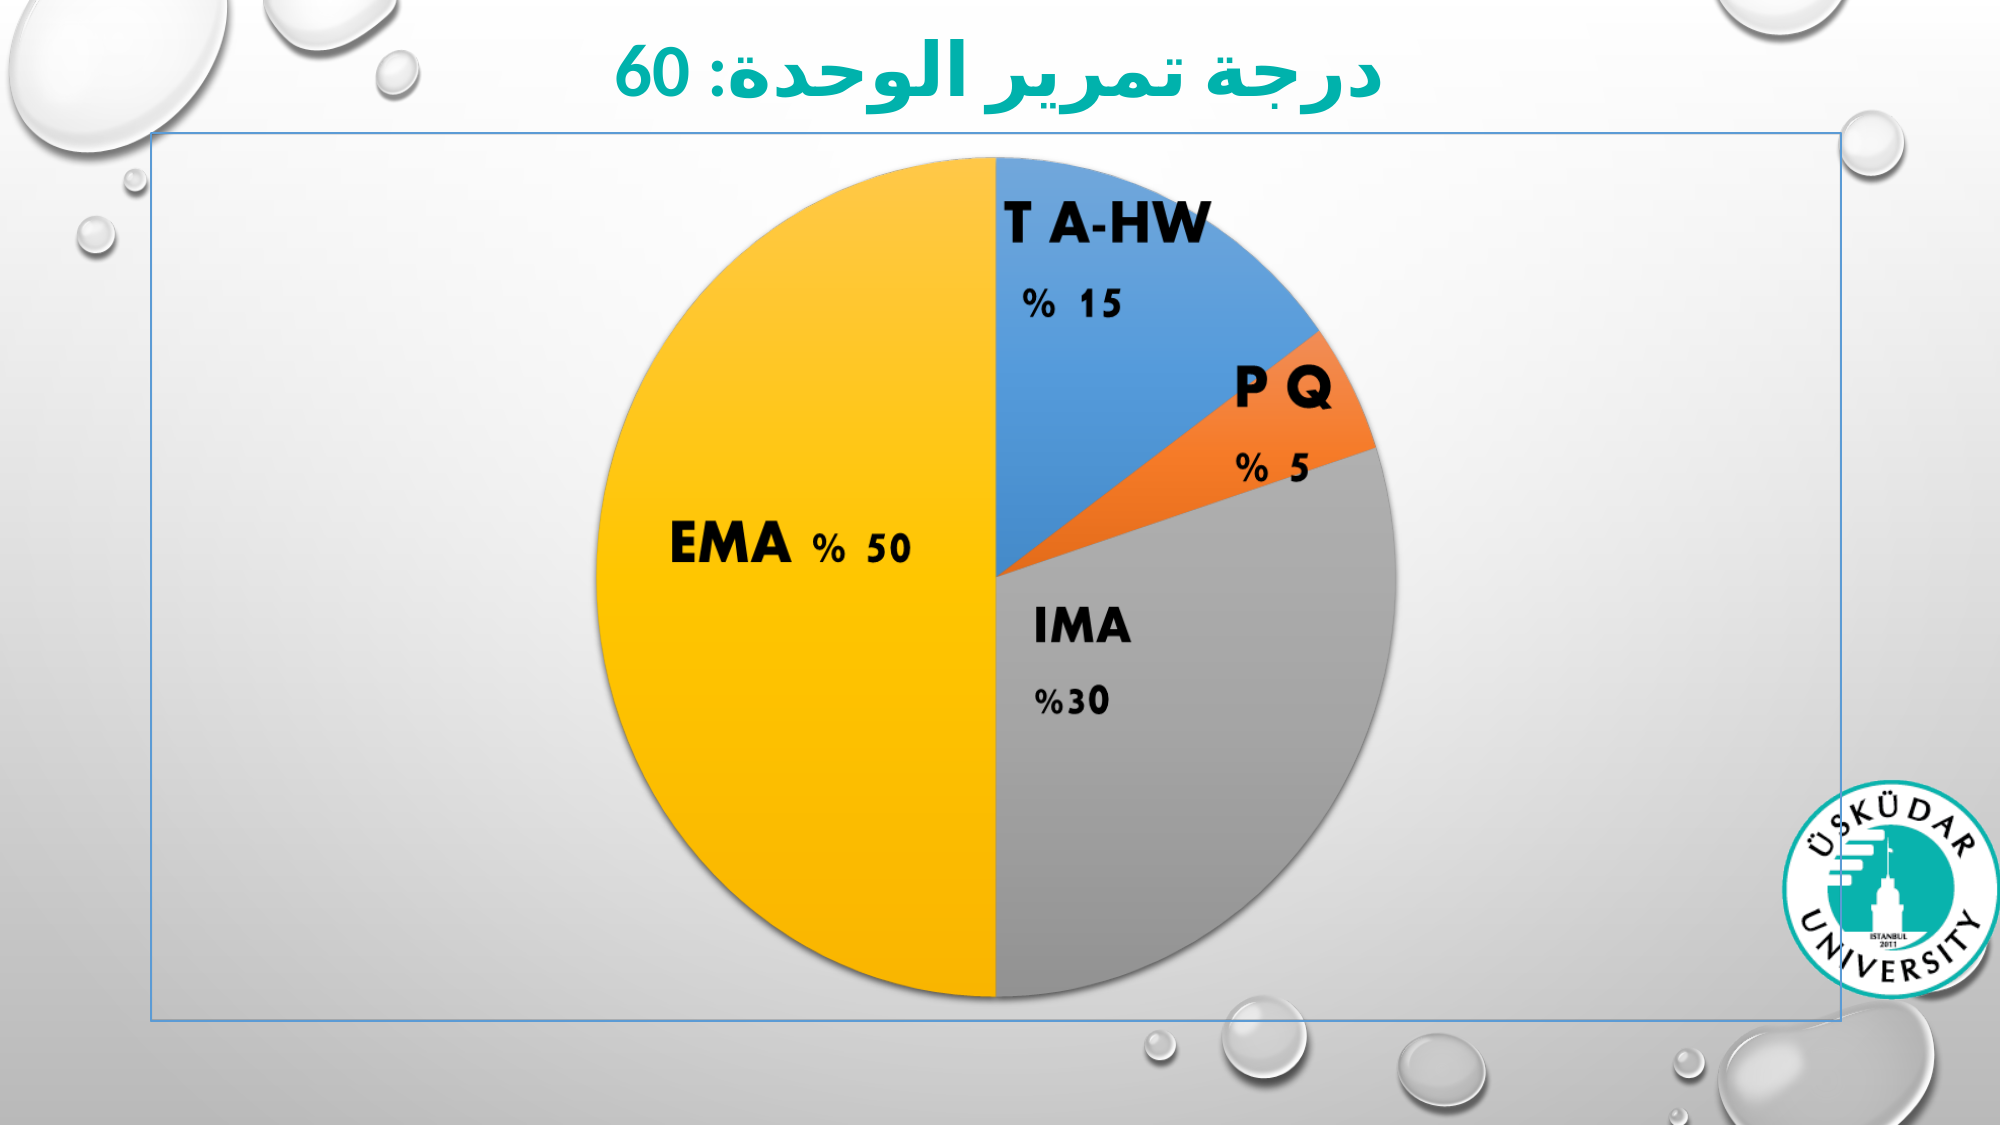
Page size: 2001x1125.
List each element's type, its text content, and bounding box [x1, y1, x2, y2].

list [149, 131, 1842, 1022]
picture [0, 0, 2000, 1125]
title درجة تمرير الوحدة: 60 [137, 12, 1863, 133]
